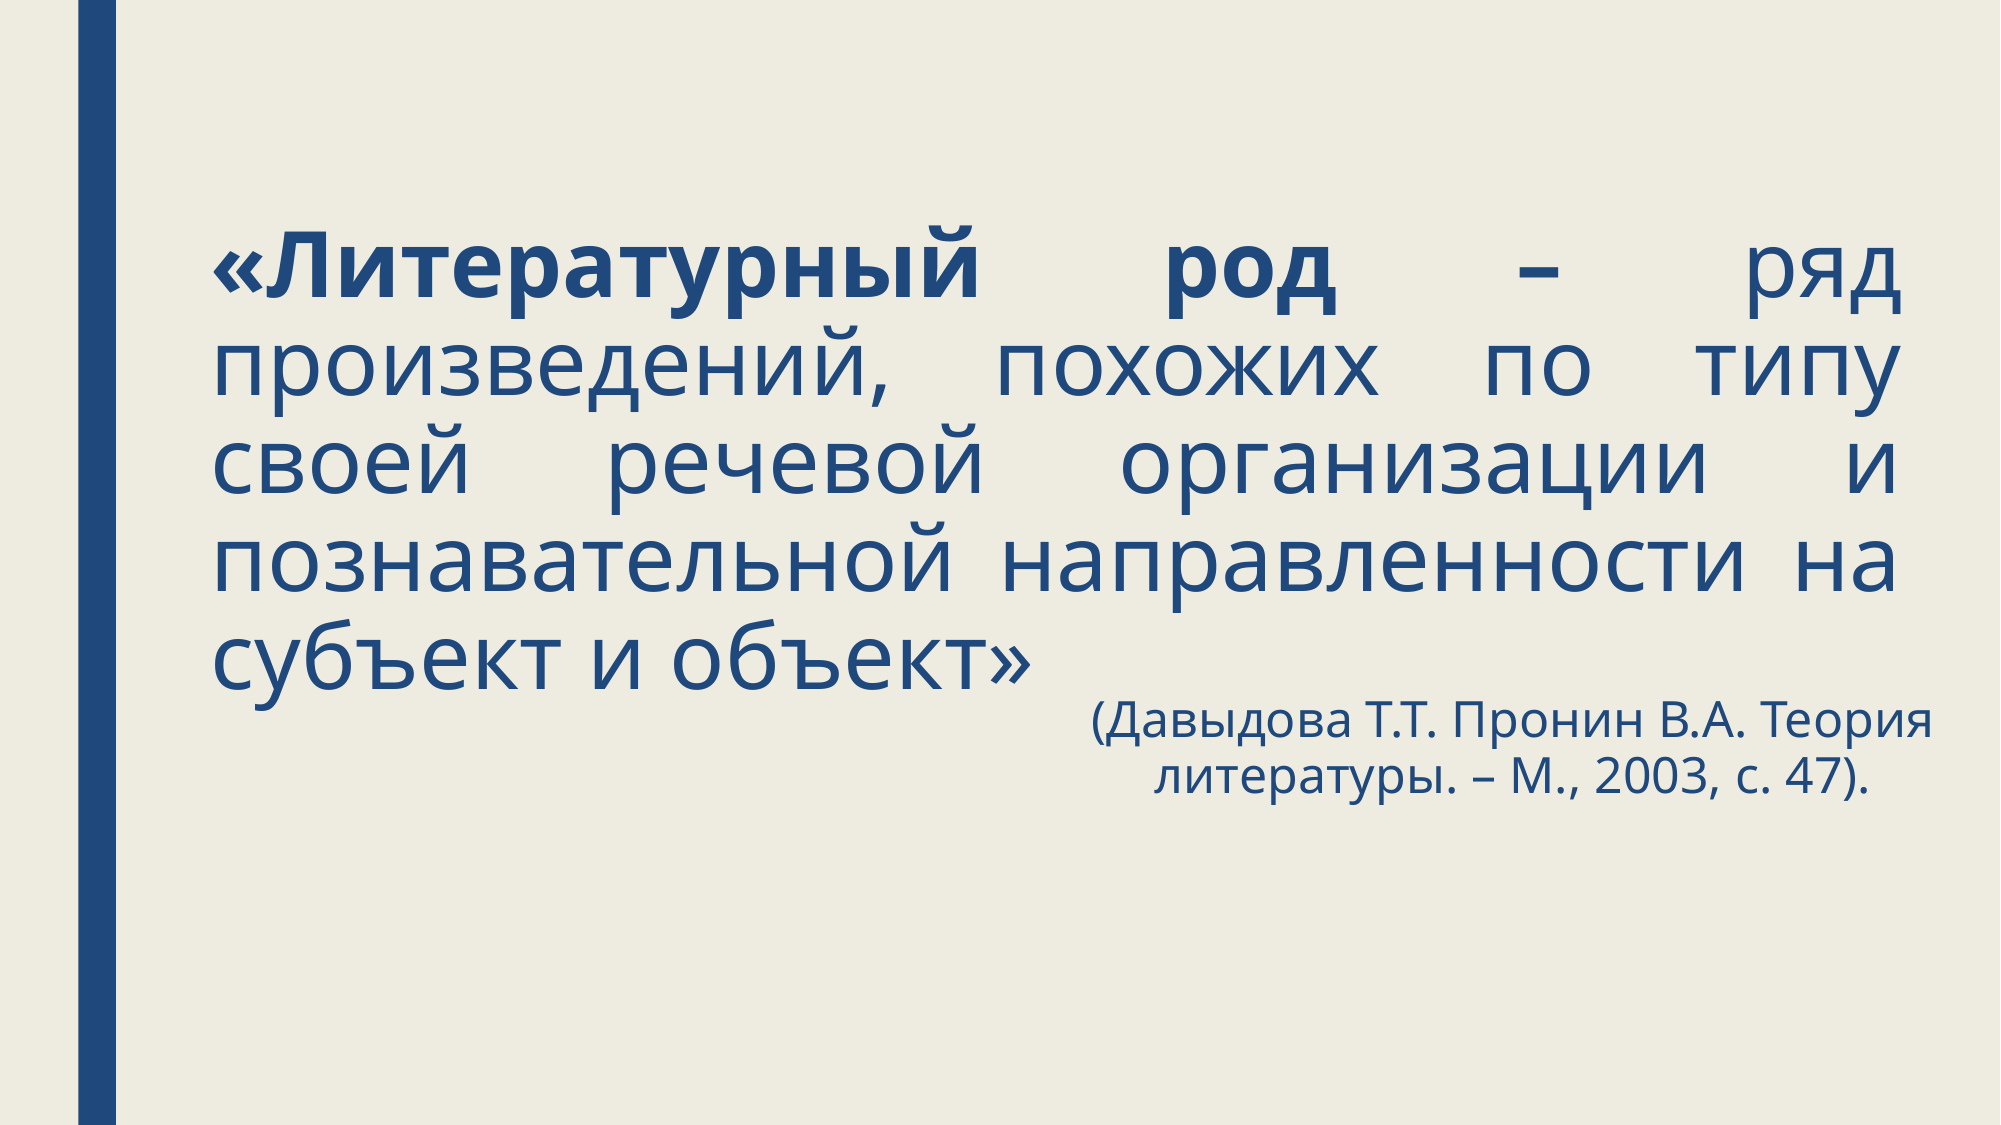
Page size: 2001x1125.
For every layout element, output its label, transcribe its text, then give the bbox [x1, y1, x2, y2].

list (Давыдова Т.Т. Пронин В.А. Теория литературы. – М., 2003, с. 47). [1068, 684, 1959, 811]
title «Литературный род – ряд произведений, похожих по типу своей речевой организации и познавательной направленности на субъект и объект» [195, 212, 1918, 582]
